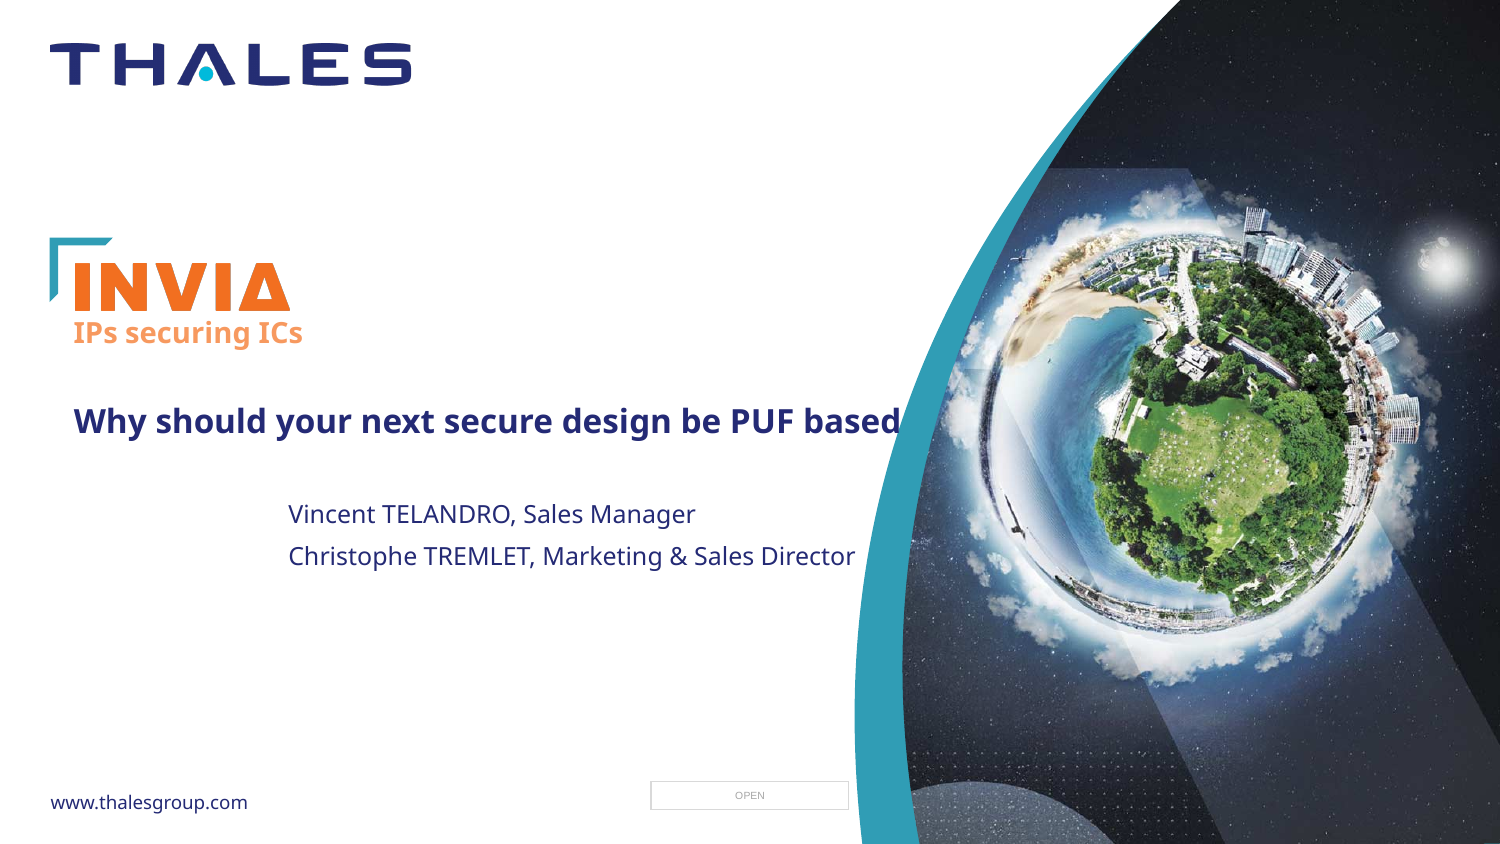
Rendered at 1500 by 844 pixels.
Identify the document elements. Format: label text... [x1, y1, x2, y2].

picture [902, 0, 1500, 844]
subtitle IPs securing ICs [58, 307, 866, 358]
picture [75, 263, 290, 307]
picture [38, 27, 423, 101]
title Why should your next secure design be PUF based [59, 322, 1299, 523]
text_box Vincent TELANDRO, Sales Manager Christophe TREMLET, Marketing & Sales Director [273, 491, 1081, 578]
